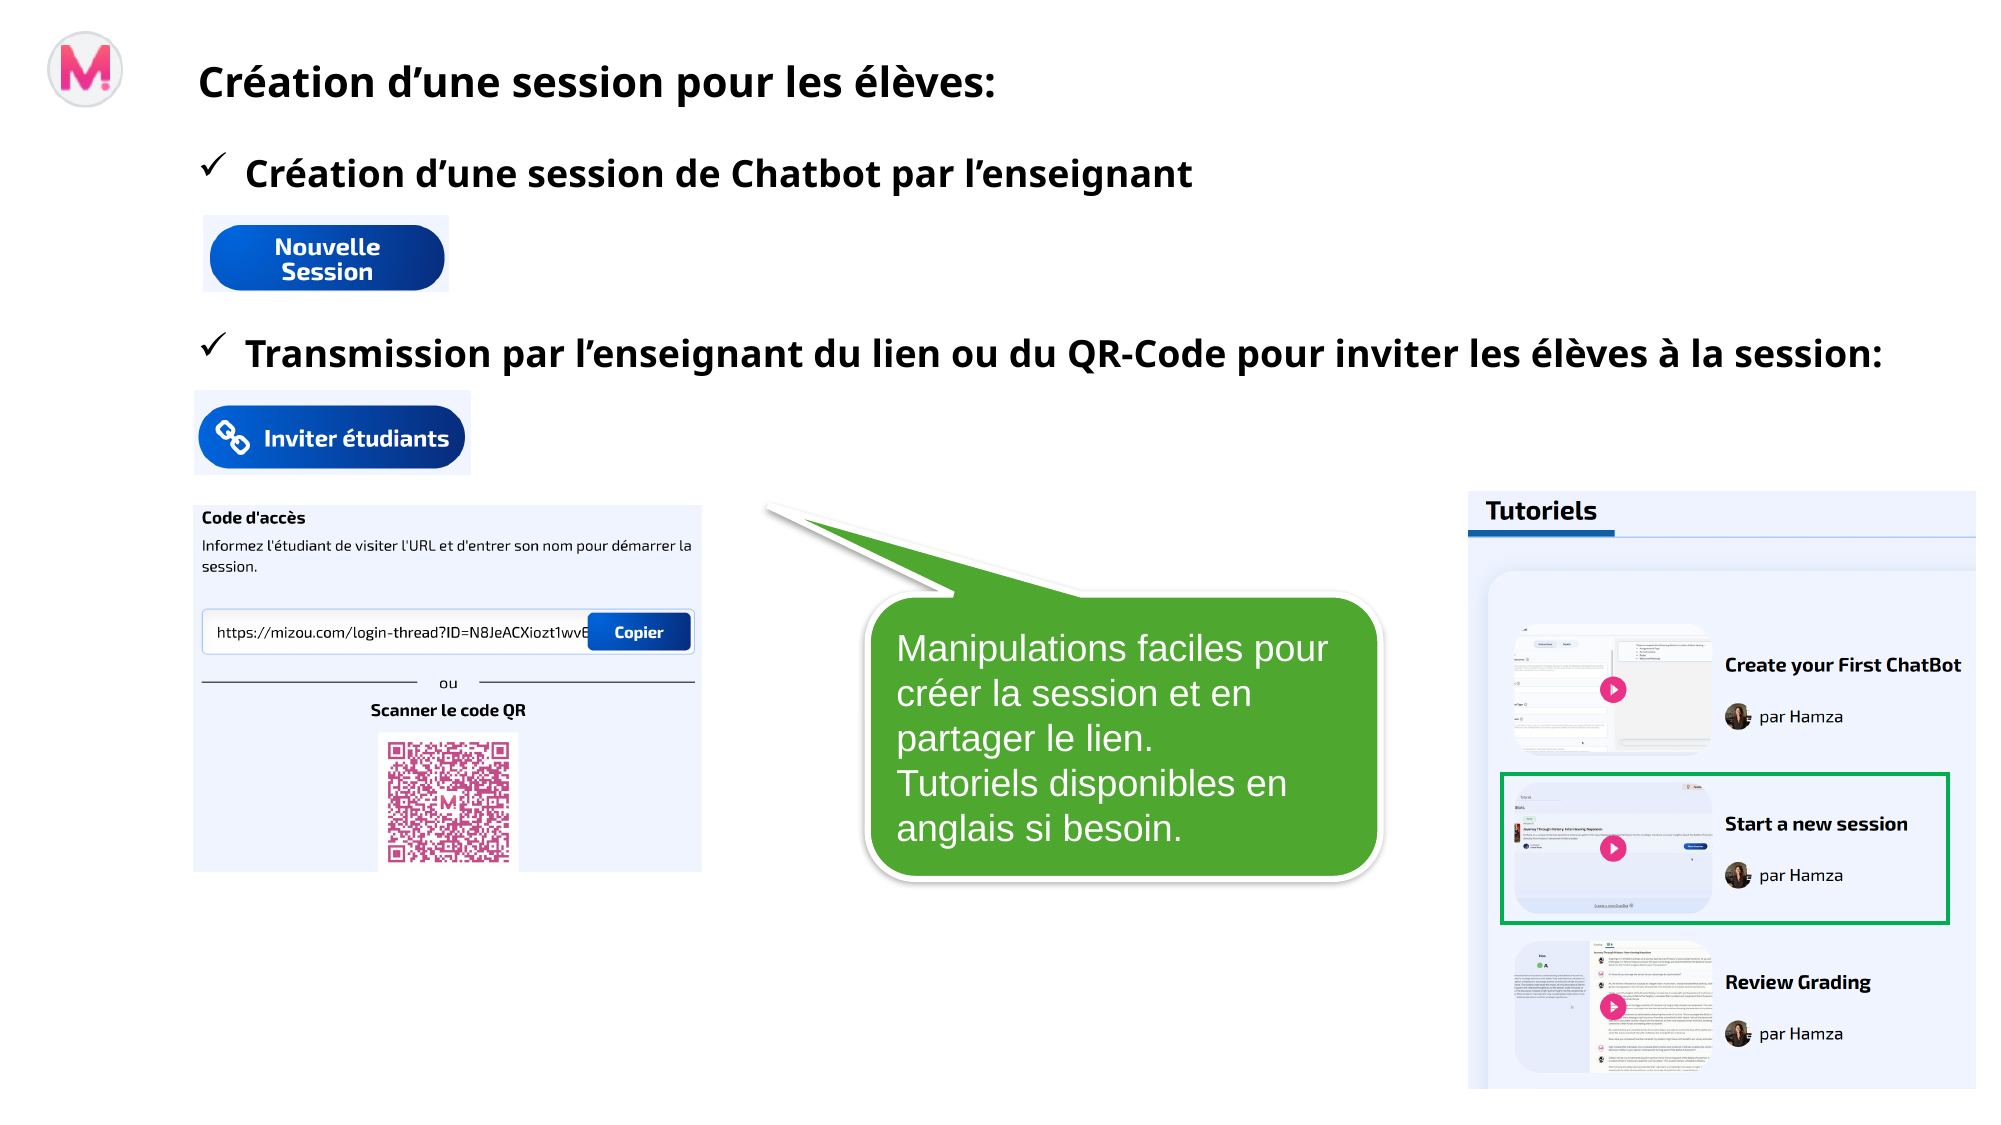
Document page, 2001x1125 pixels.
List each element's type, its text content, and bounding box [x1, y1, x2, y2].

picture [194, 390, 472, 475]
text_box Manipulations faciles pour créer la session et en partager le lien. Tutoriels disponibles en anglais si besoin. [766, 502, 1384, 883]
text_box Création d’une session pour les élèves: Création d’une session de Chatbot par l’enseignant Transmission par l’enseignant du lien ou du QR-Code pour inviter les élèves à la session: [183, 47, 1949, 833]
picture [202, 215, 449, 293]
picture [1468, 490, 1977, 1089]
picture [193, 505, 702, 872]
picture [35, 18, 131, 108]
